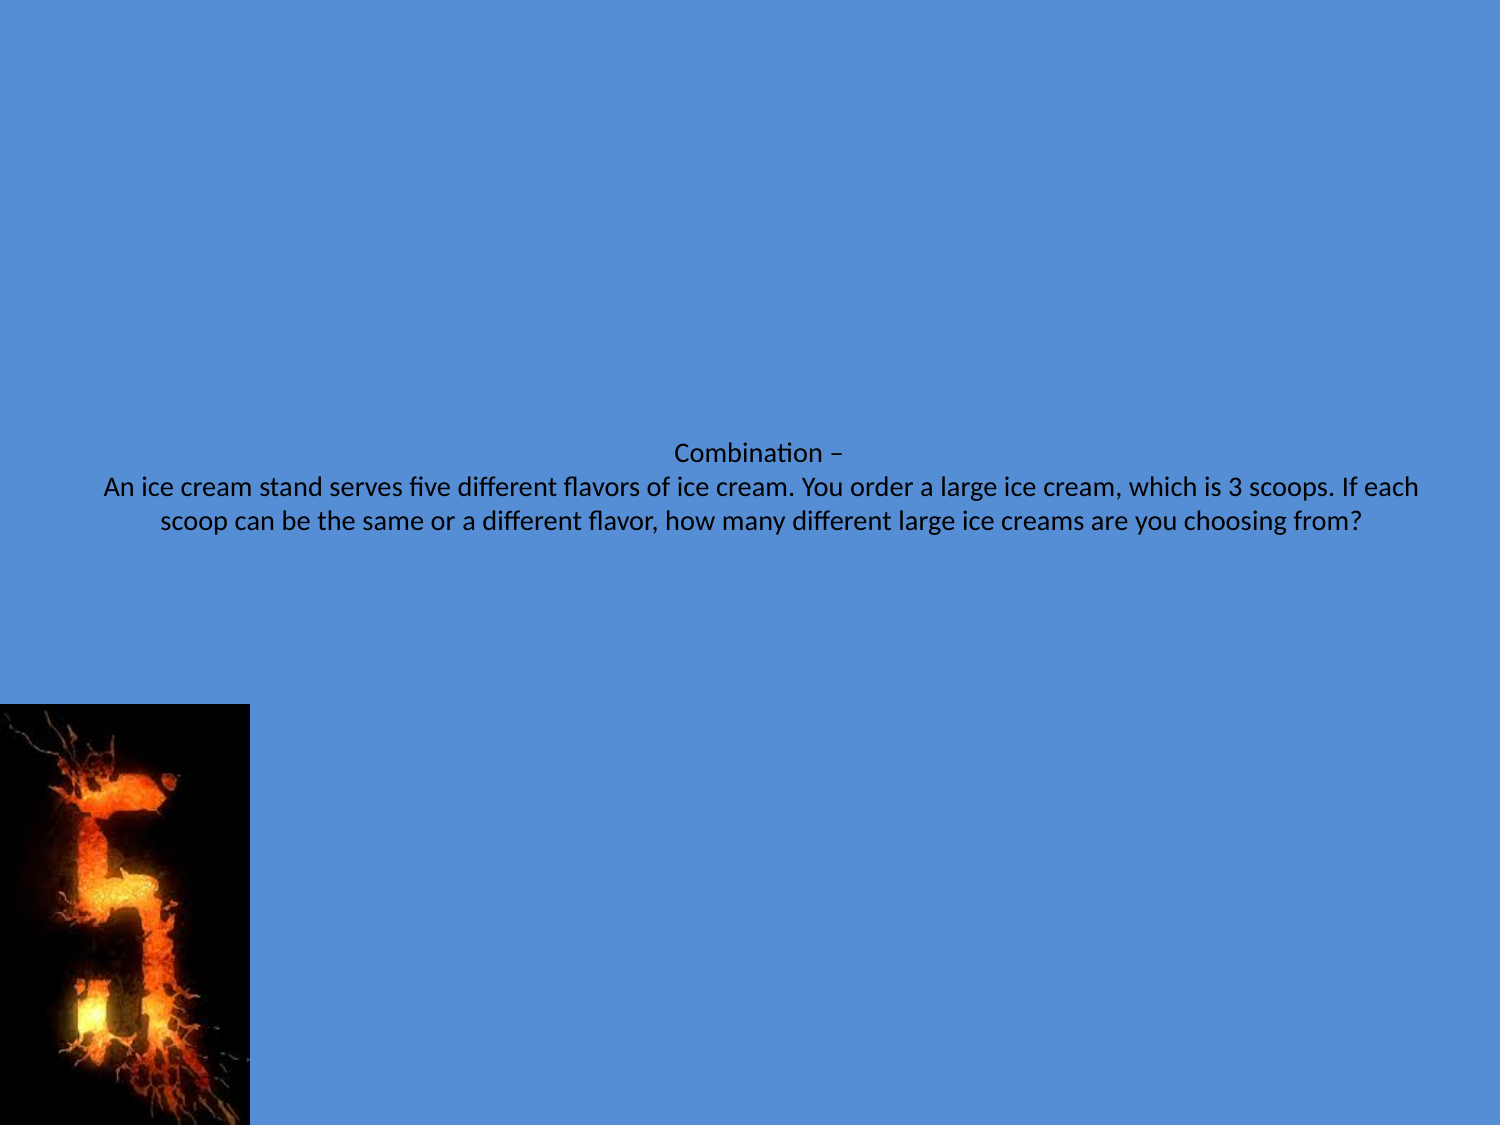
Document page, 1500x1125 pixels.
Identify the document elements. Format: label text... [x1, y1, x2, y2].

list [0, 704, 251, 1125]
title Combination – An ice cream stand serves five different flavors of ice cream. You order a large ice cream, which is 3 scoops. If each scoop can be the same or a different flavor, how many different large ice creams are you choosing from? [87, 425, 1438, 613]
